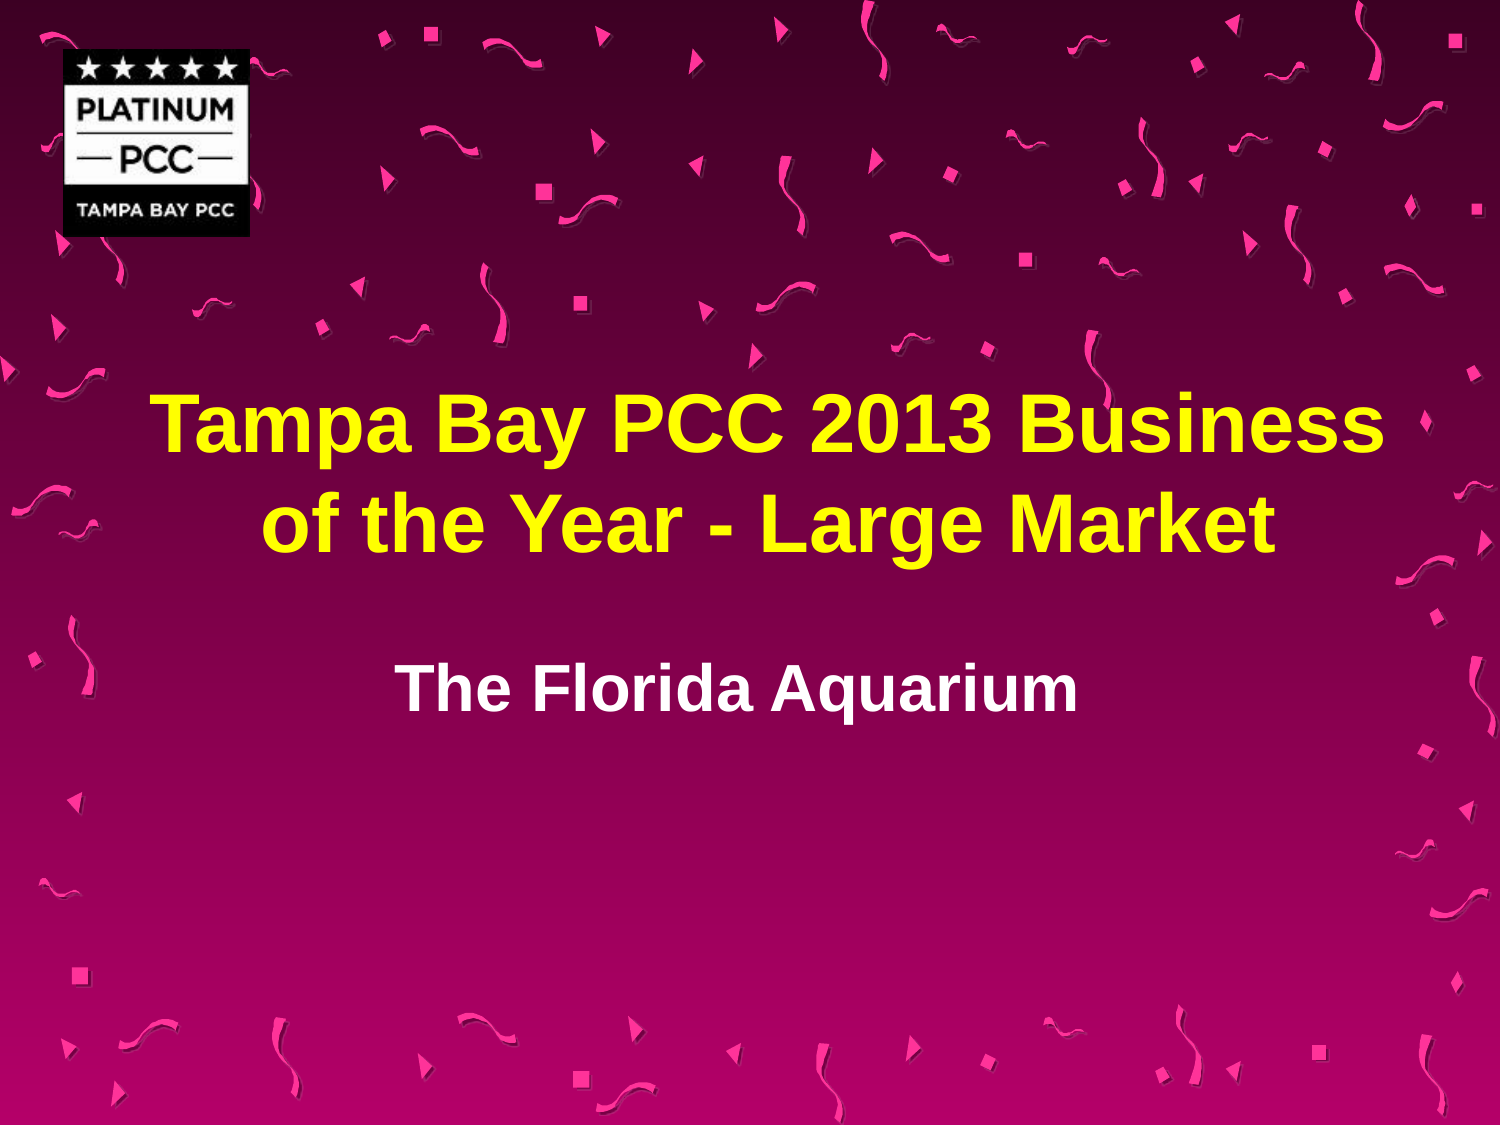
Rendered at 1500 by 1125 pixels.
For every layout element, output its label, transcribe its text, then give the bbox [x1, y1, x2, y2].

picture [63, 49, 251, 237]
subtitle The Florida Aquarium [212, 637, 1263, 925]
title Tampa Bay PCC 2013 Business of the Year - Large Market [112, 375, 1425, 563]
